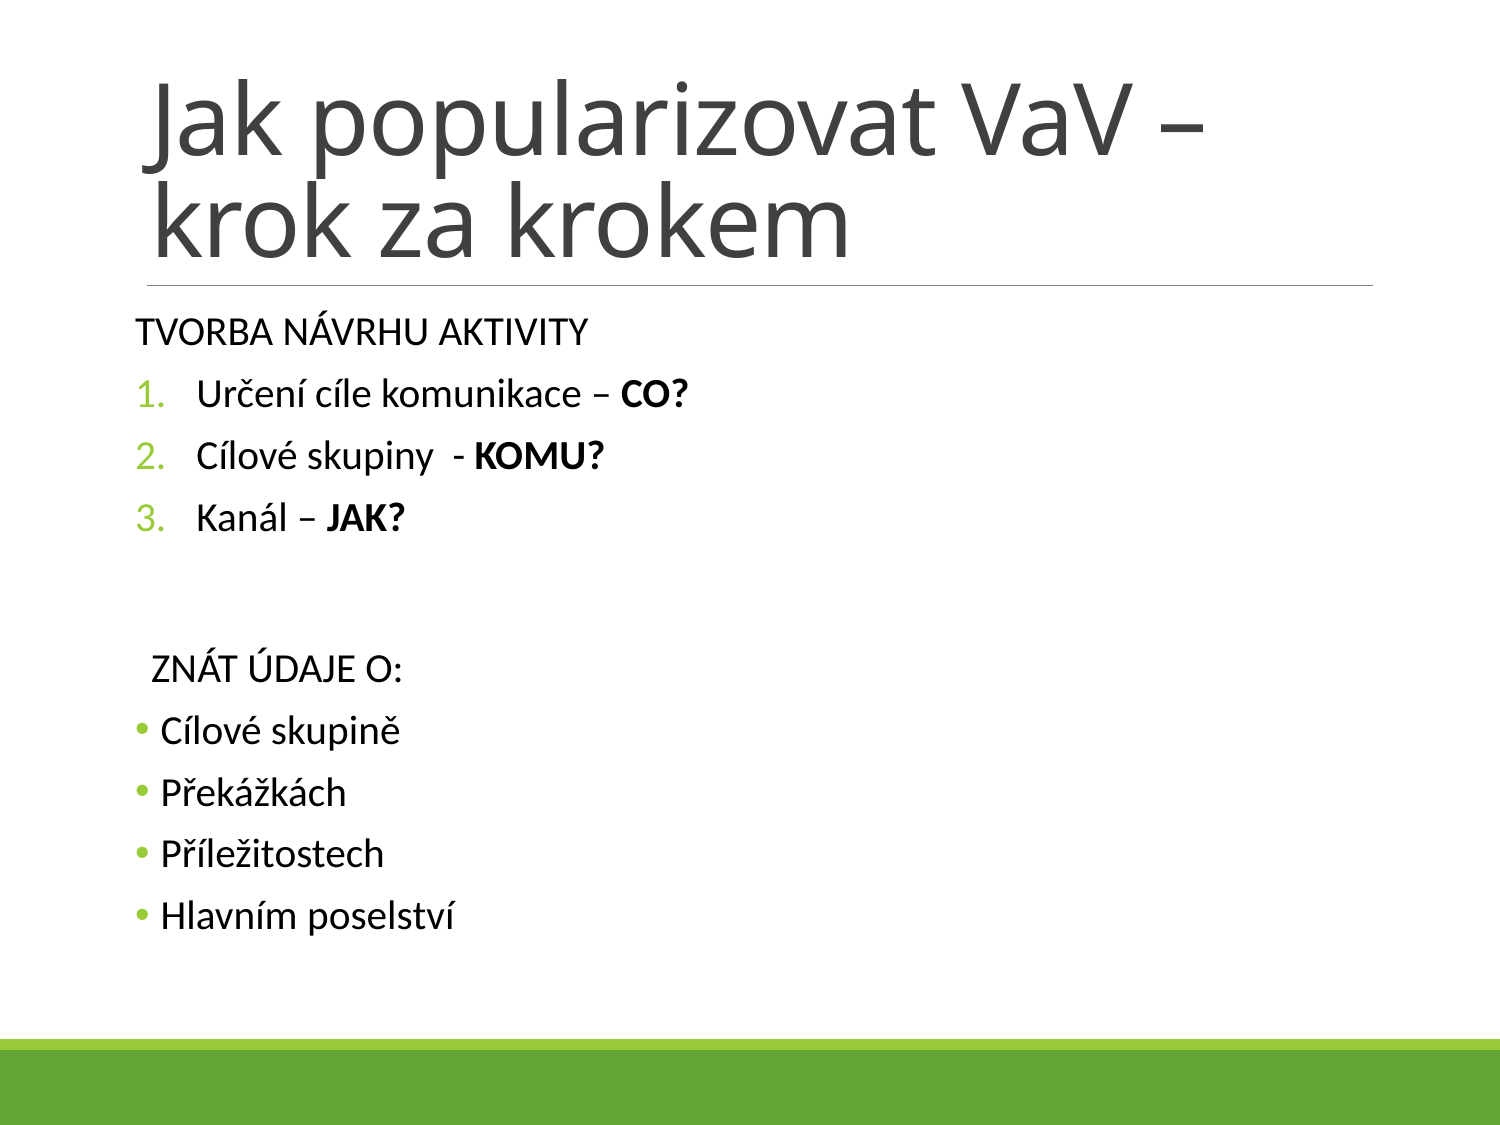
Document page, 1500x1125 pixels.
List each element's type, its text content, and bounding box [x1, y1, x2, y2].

title Jak popularizovat VaV – krok za krokem [135, 47, 1373, 285]
list TVORBA NÁVRHU AKTIVITY Určení cíle komunikace – CO? Cílové skupiny - KOMU? Kanál – JAK? ZNÁT ÚDAJE O: Cílové skupině Překážkách Příležitostech Hlavním poselství [135, 302, 1373, 1036]
